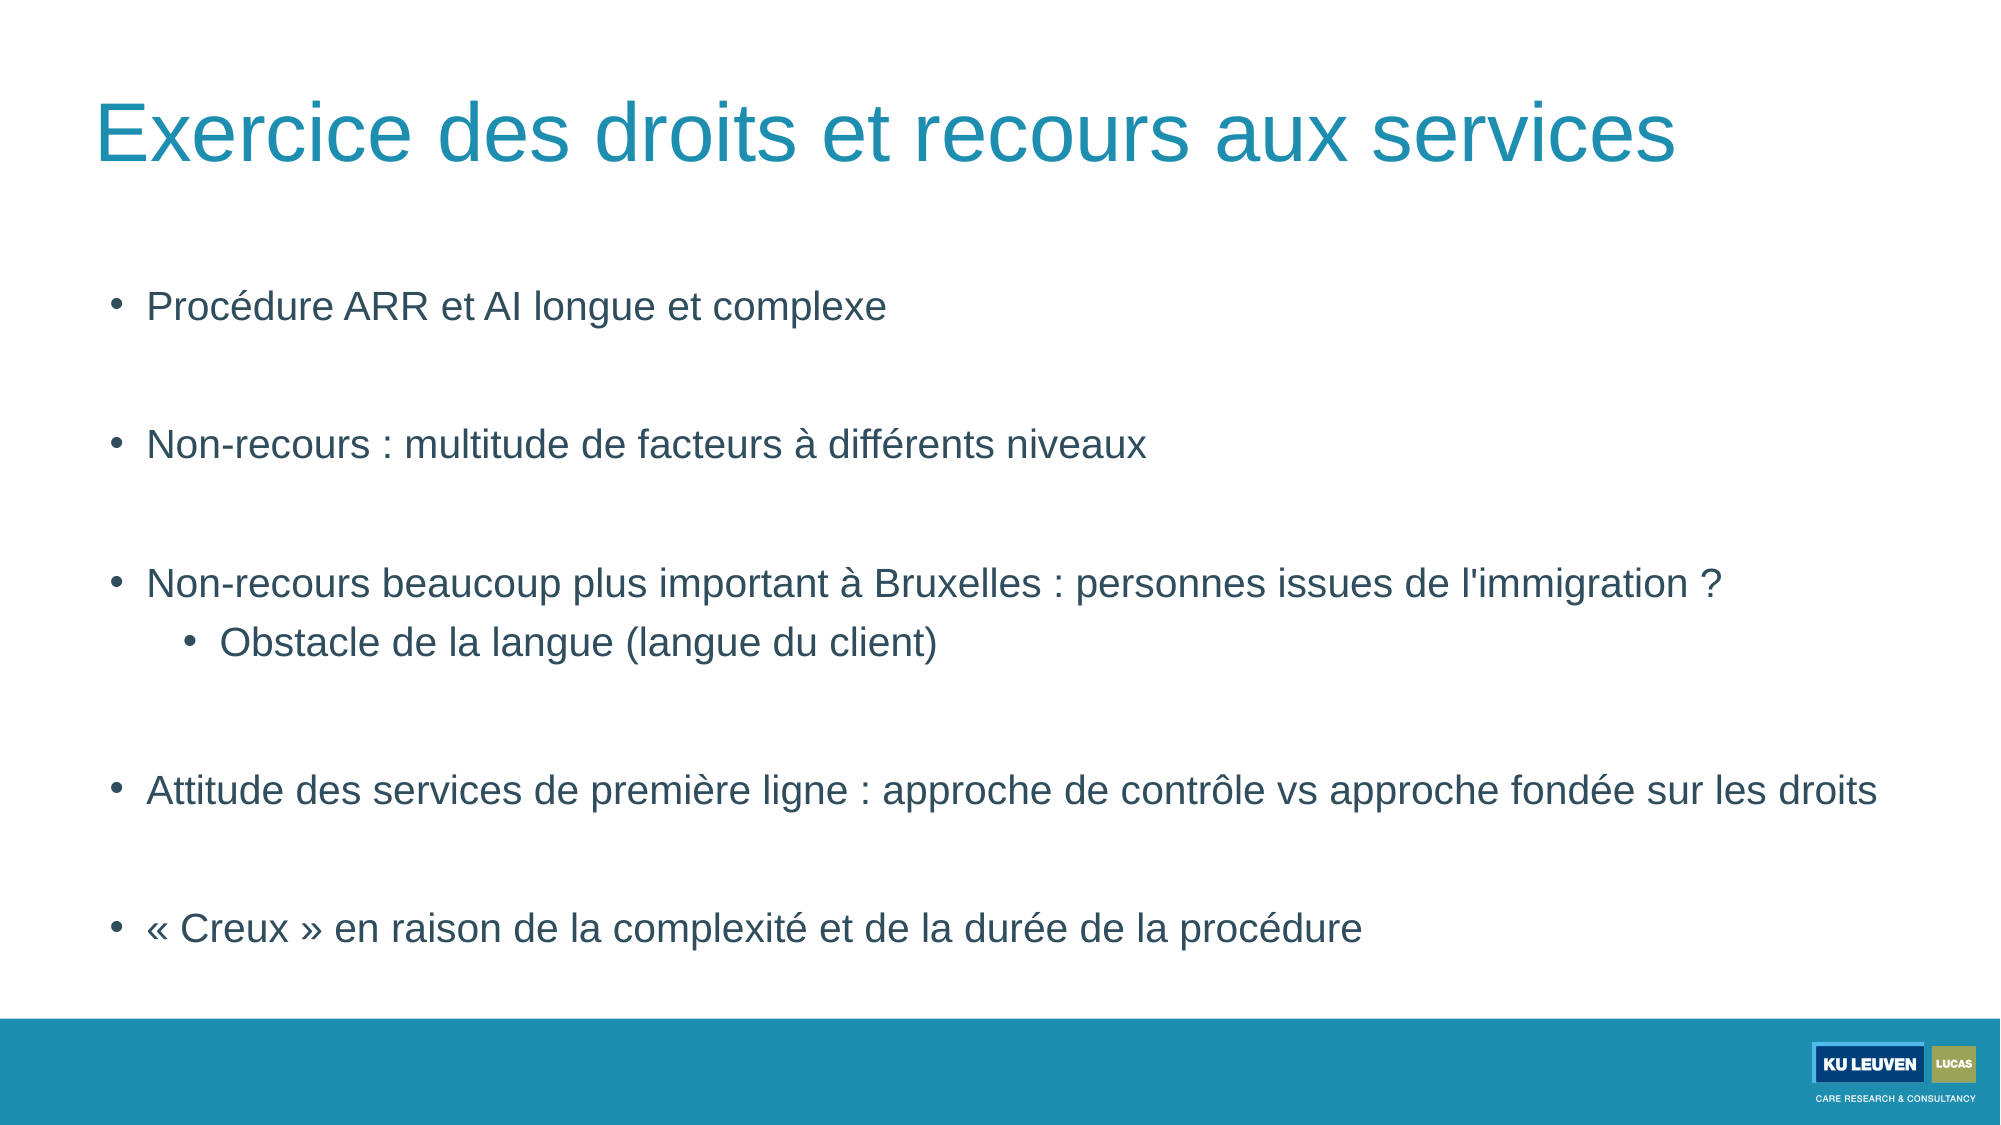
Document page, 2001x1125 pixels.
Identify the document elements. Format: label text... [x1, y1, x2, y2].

list Procédure ARR et AI longue et complexe Non-recours : multitude de facteurs à différents niveaux Non-recours beaucoup plus important à Bruxelles : personnes issues de l'immigration ? Obstacle de la langue (langue du client) Attitude des services de première ligne : approche de contrôle vs approche fondée sur les droits « Creux » en raison de la complexité et de la durée de la procédure [94, 271, 1906, 1004]
title Exercice des droits et recours aux services [94, 33, 1906, 223]
picture [1812, 1042, 1976, 1102]
